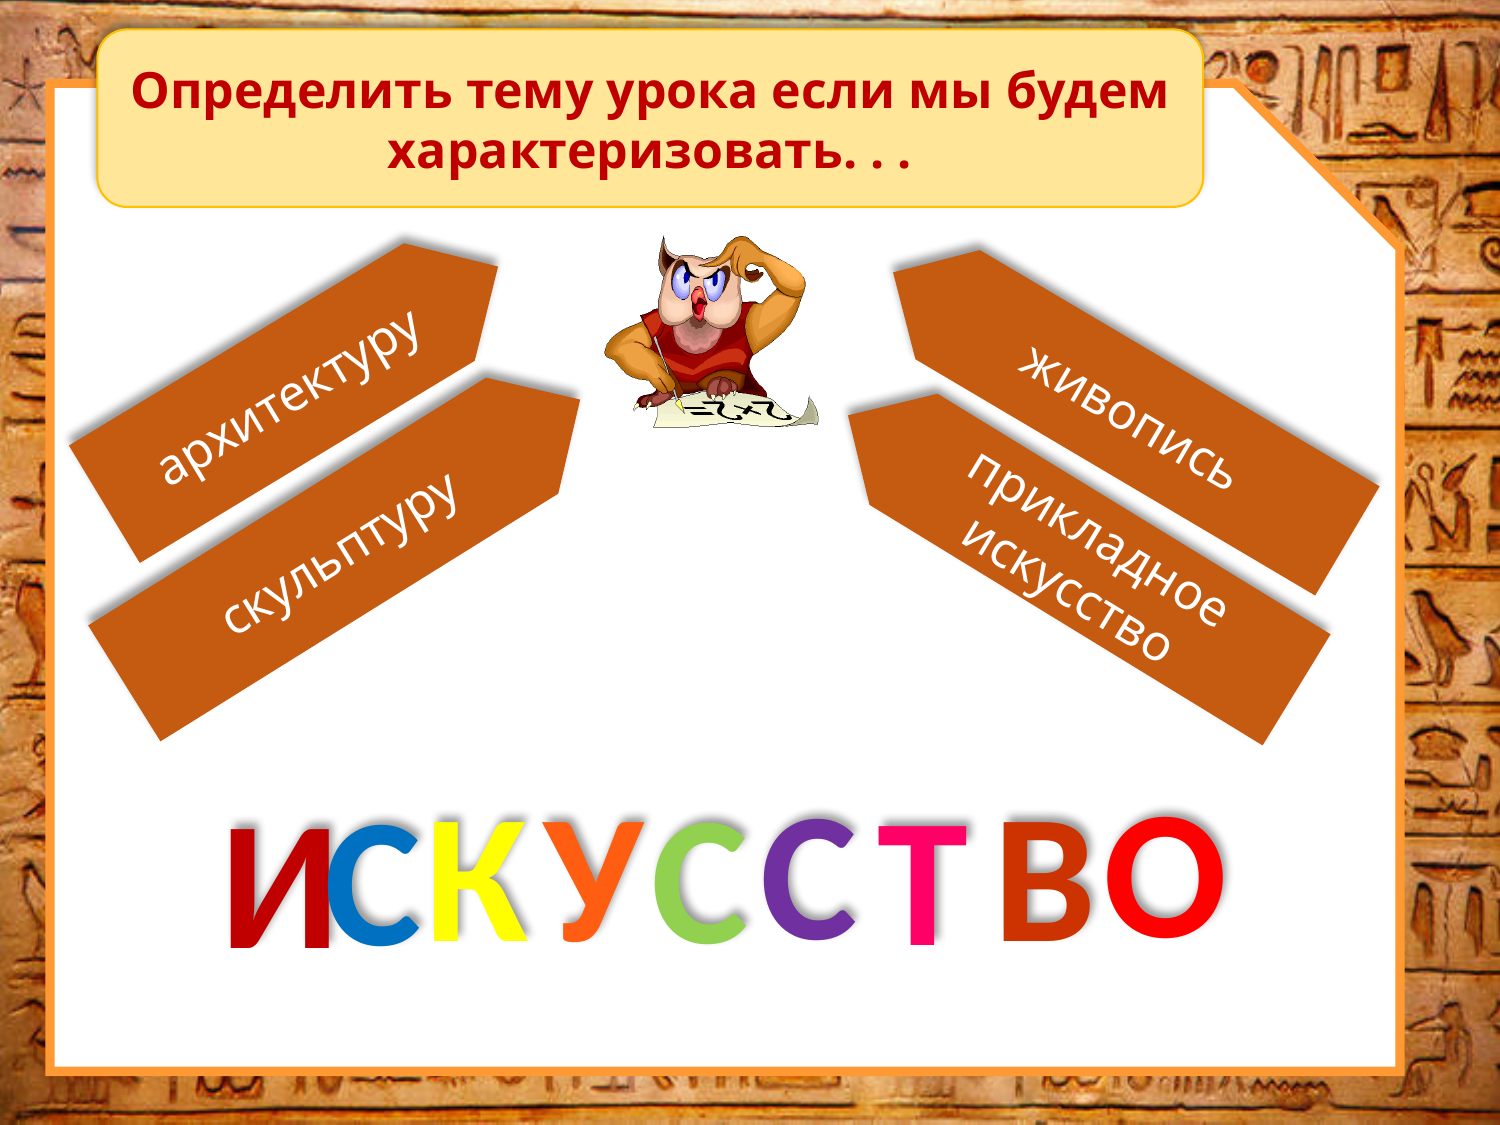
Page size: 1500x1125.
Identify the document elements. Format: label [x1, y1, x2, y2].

text_box [0, 0, 1500, 1125]
picture [602, 219, 823, 433]
